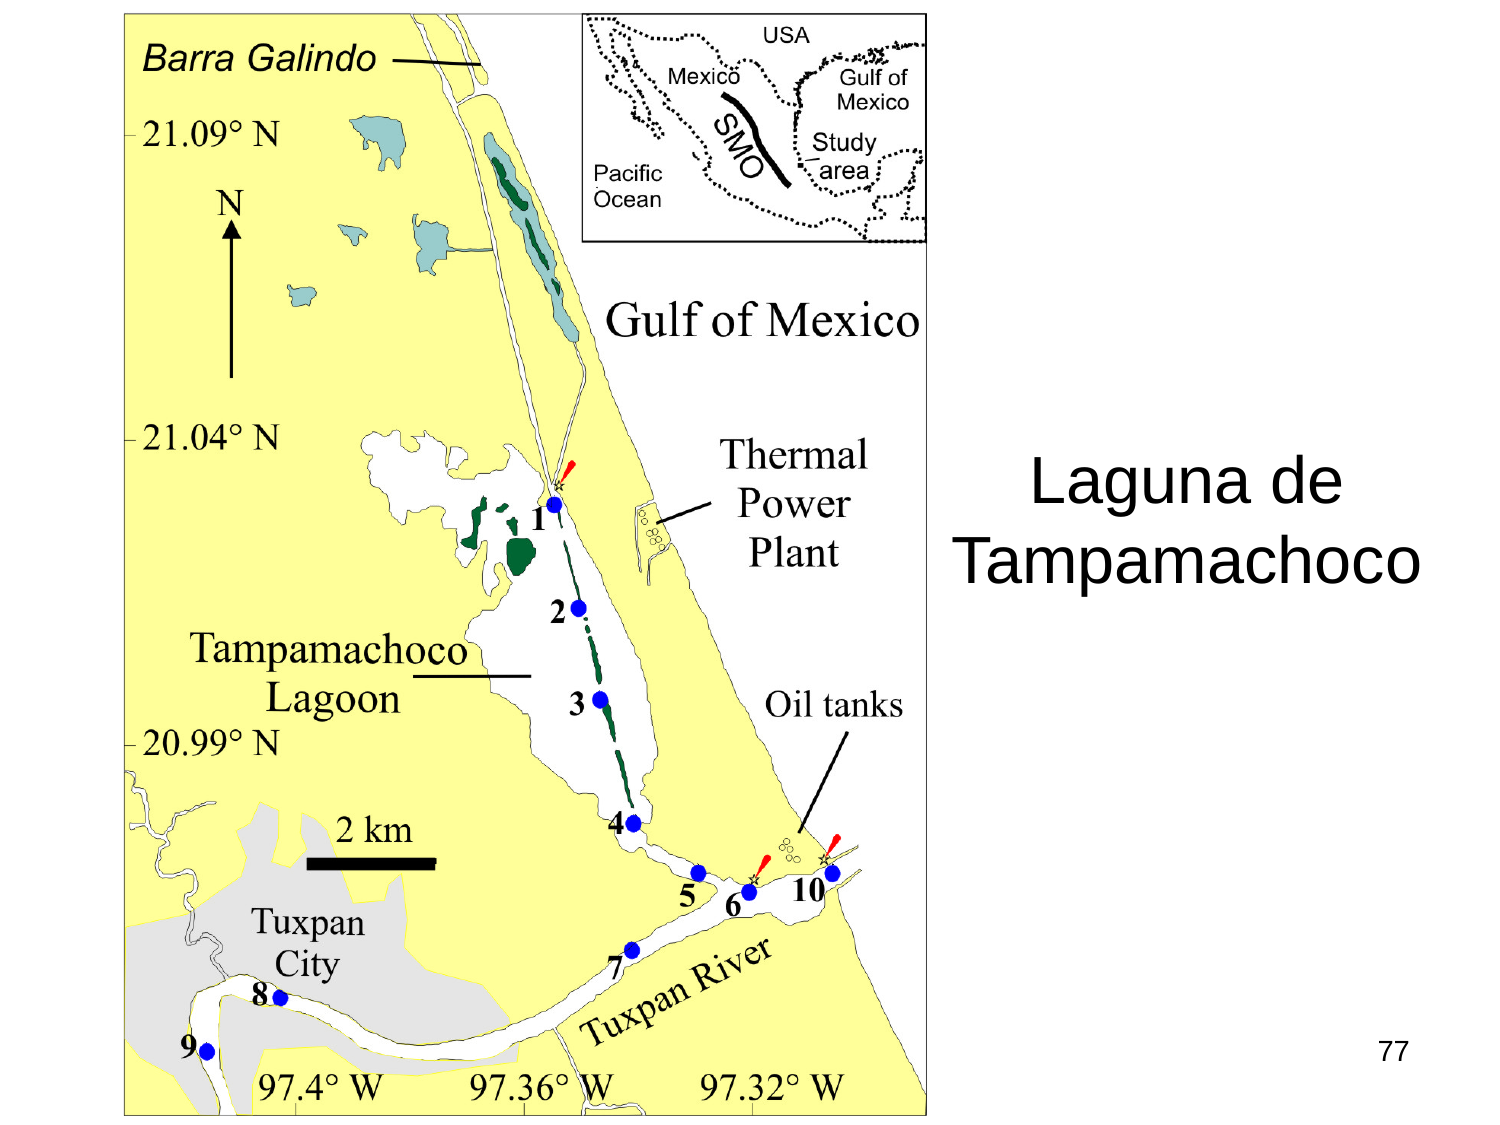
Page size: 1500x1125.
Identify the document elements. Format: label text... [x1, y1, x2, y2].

picture [123, 6, 928, 1117]
text_box Laguna de Tampamachoco [933, 429, 1500, 604]
slide_number 77 [1074, 1024, 1425, 1103]
